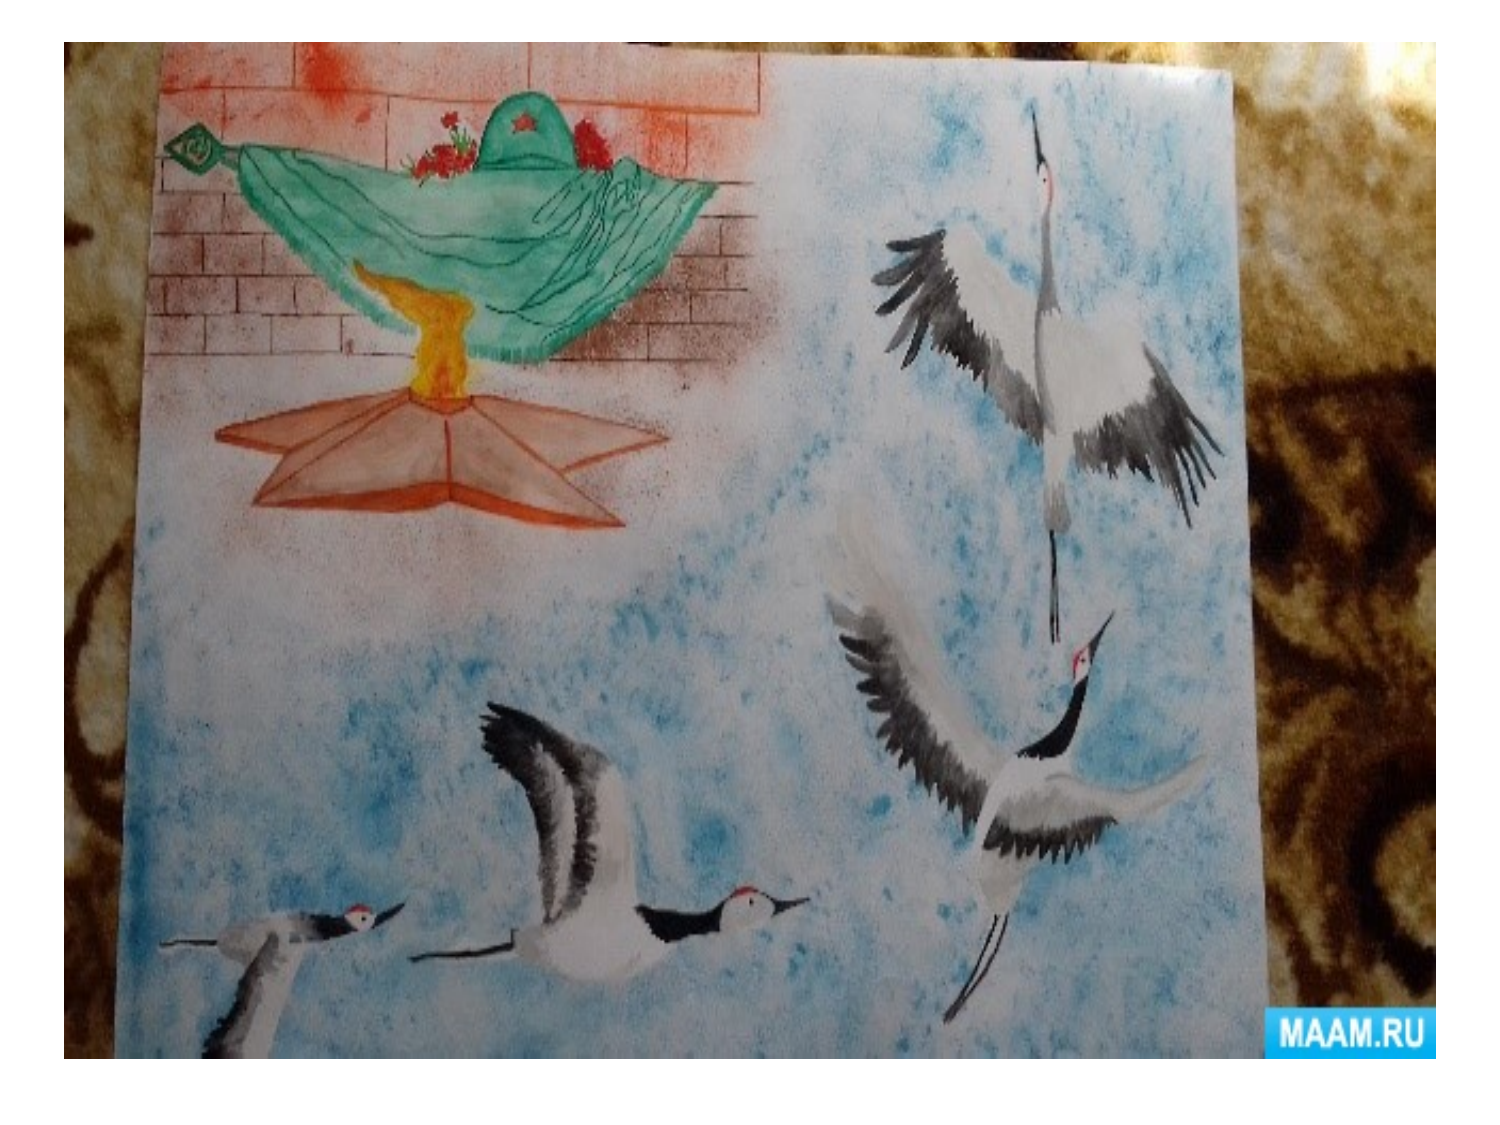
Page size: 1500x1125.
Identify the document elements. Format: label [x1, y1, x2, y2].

list [64, 42, 1436, 1059]
